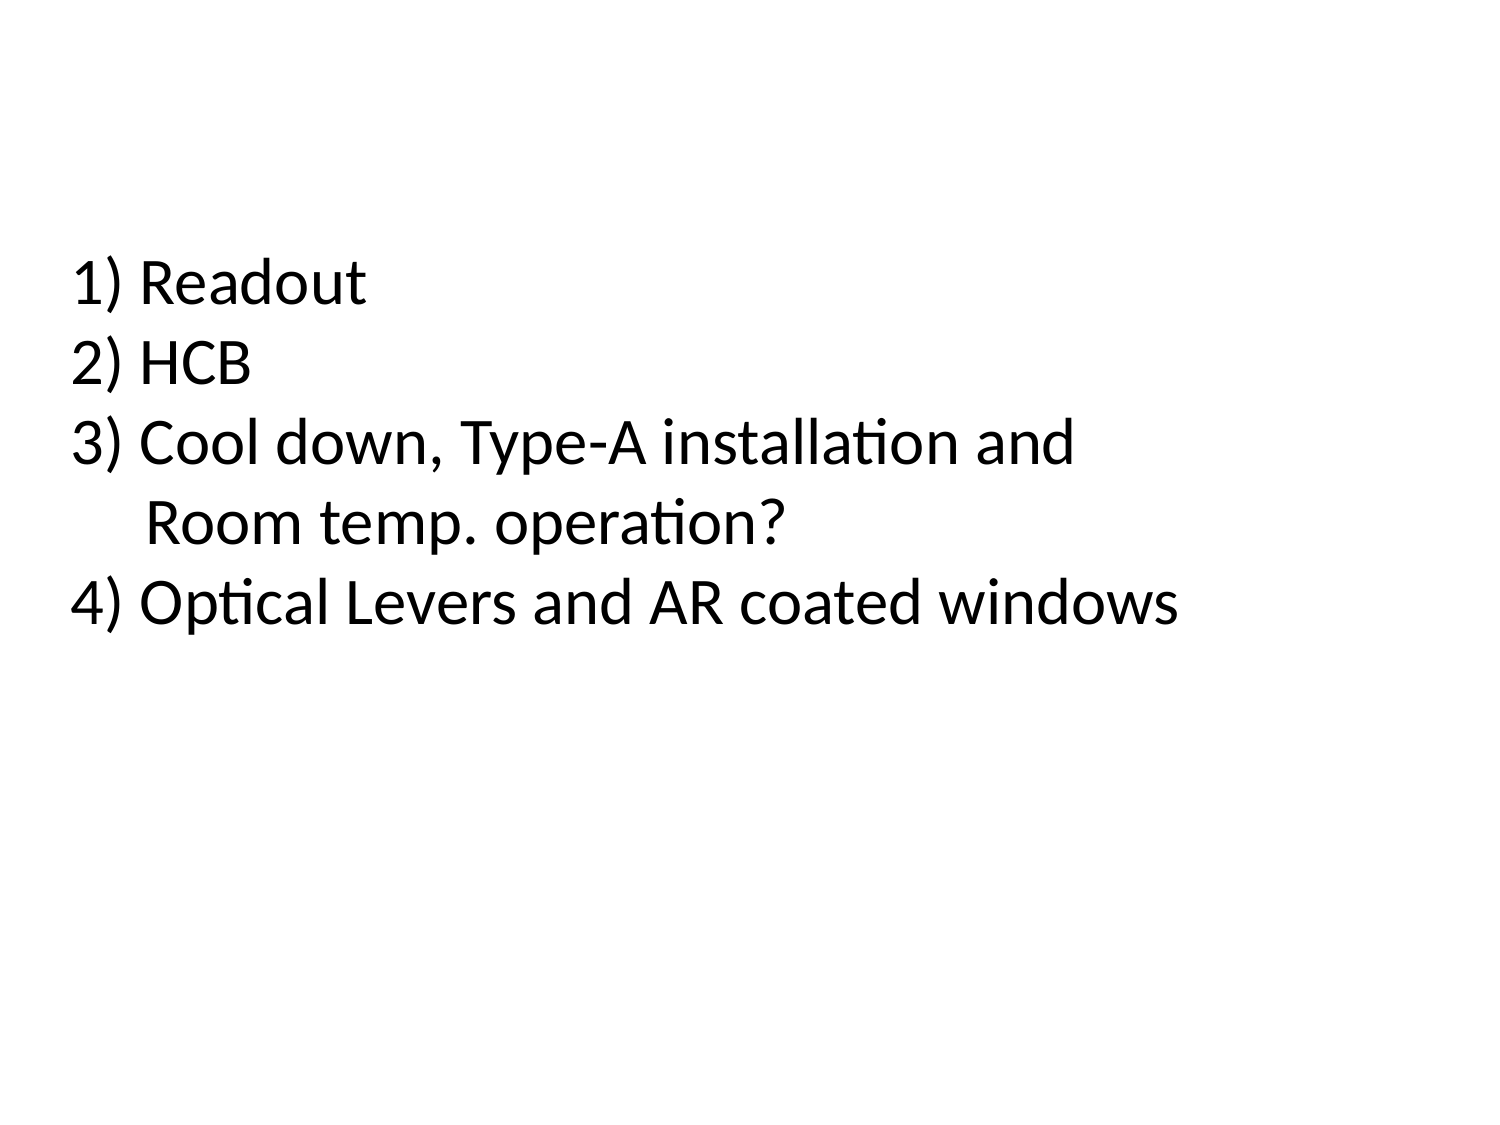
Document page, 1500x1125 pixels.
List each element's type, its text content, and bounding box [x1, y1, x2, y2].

text_box 1) Readout 2) HCB 3) Cool down, Type-A installation and Room temp. operation? 4) Optical Levers and AR coated windows [56, 230, 1337, 645]
